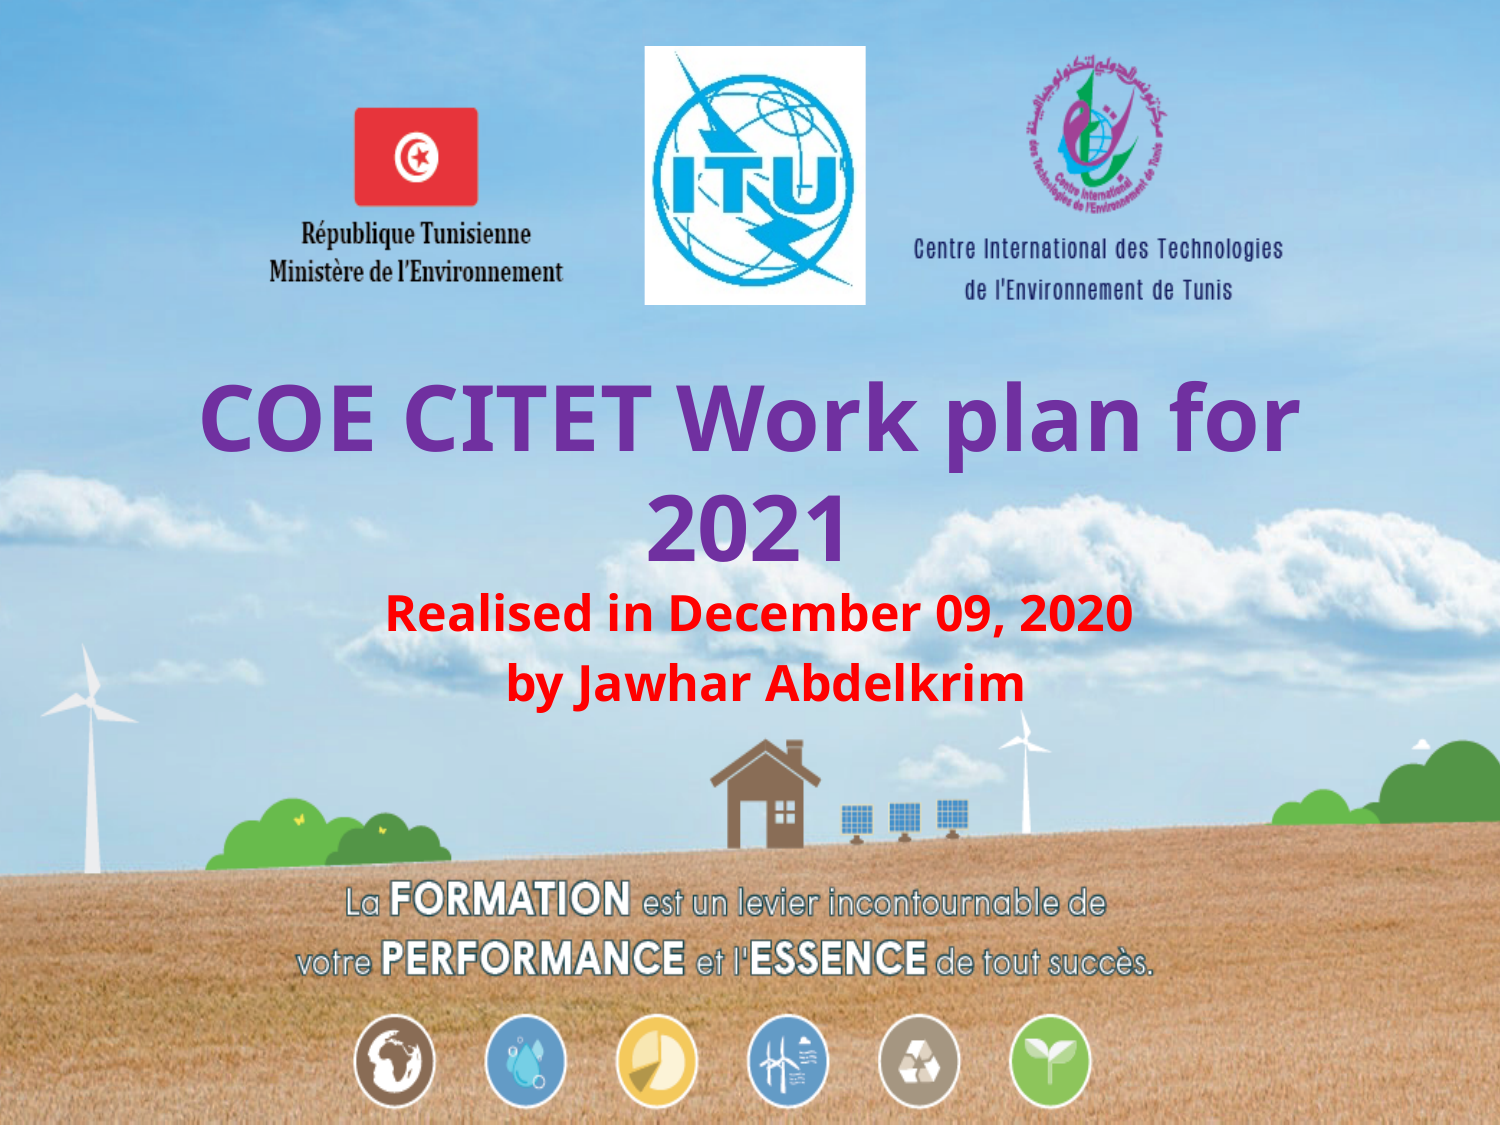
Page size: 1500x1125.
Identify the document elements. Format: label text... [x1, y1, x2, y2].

title COE CITET Work plan for 2021 [112, 349, 1388, 591]
subtitle Realised in December 09, 2020 by Jawhar Abdelkrim [234, 574, 1285, 862]
picture [0, 0, 1500, 1125]
